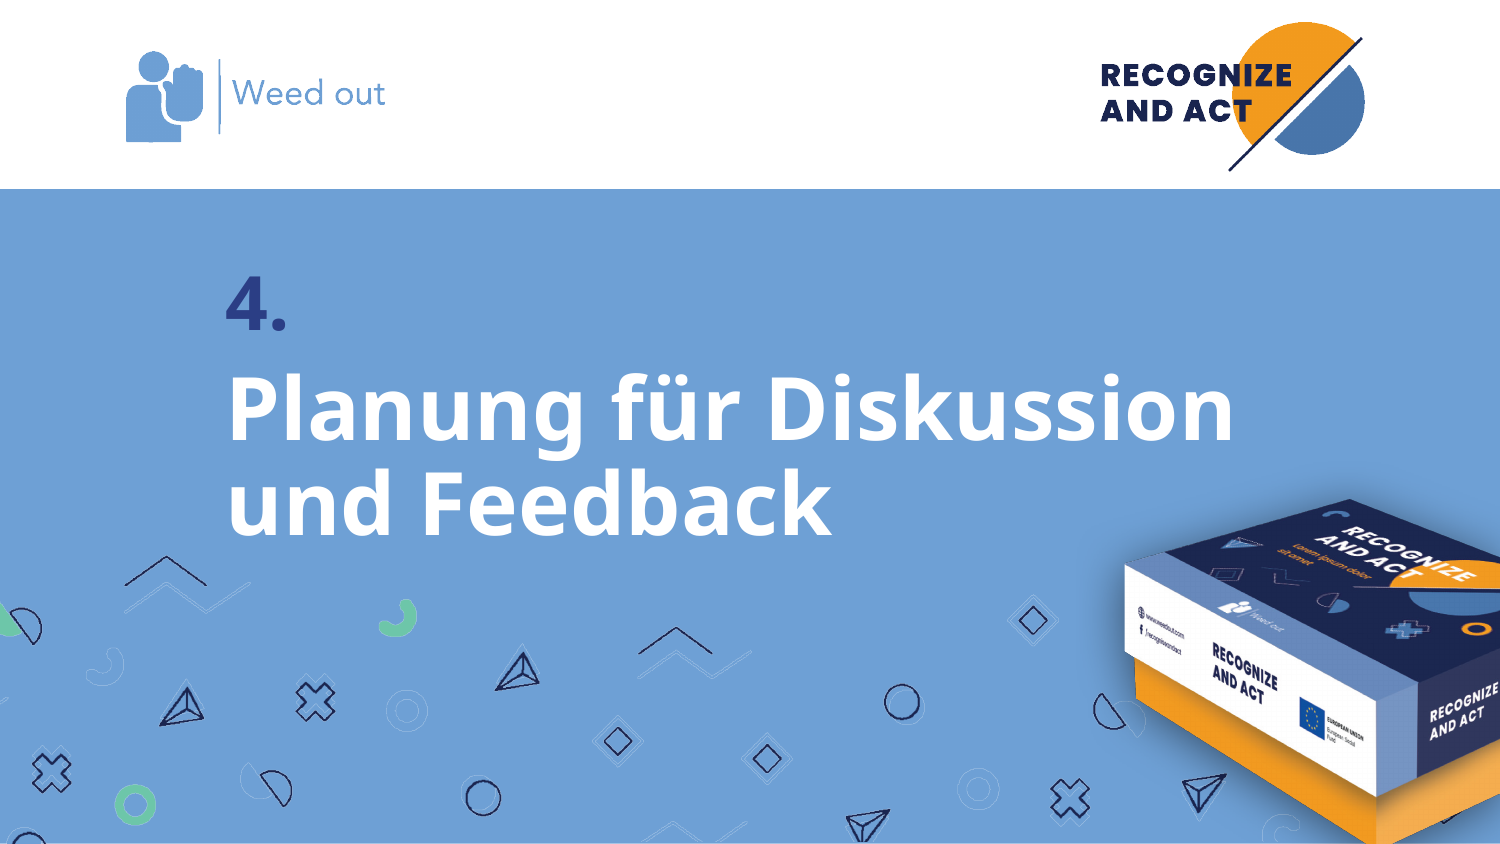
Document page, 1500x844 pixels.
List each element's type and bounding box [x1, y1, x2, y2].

picture [126, 50, 385, 143]
picture [1100, 21, 1365, 172]
picture [0, 188, 1500, 844]
